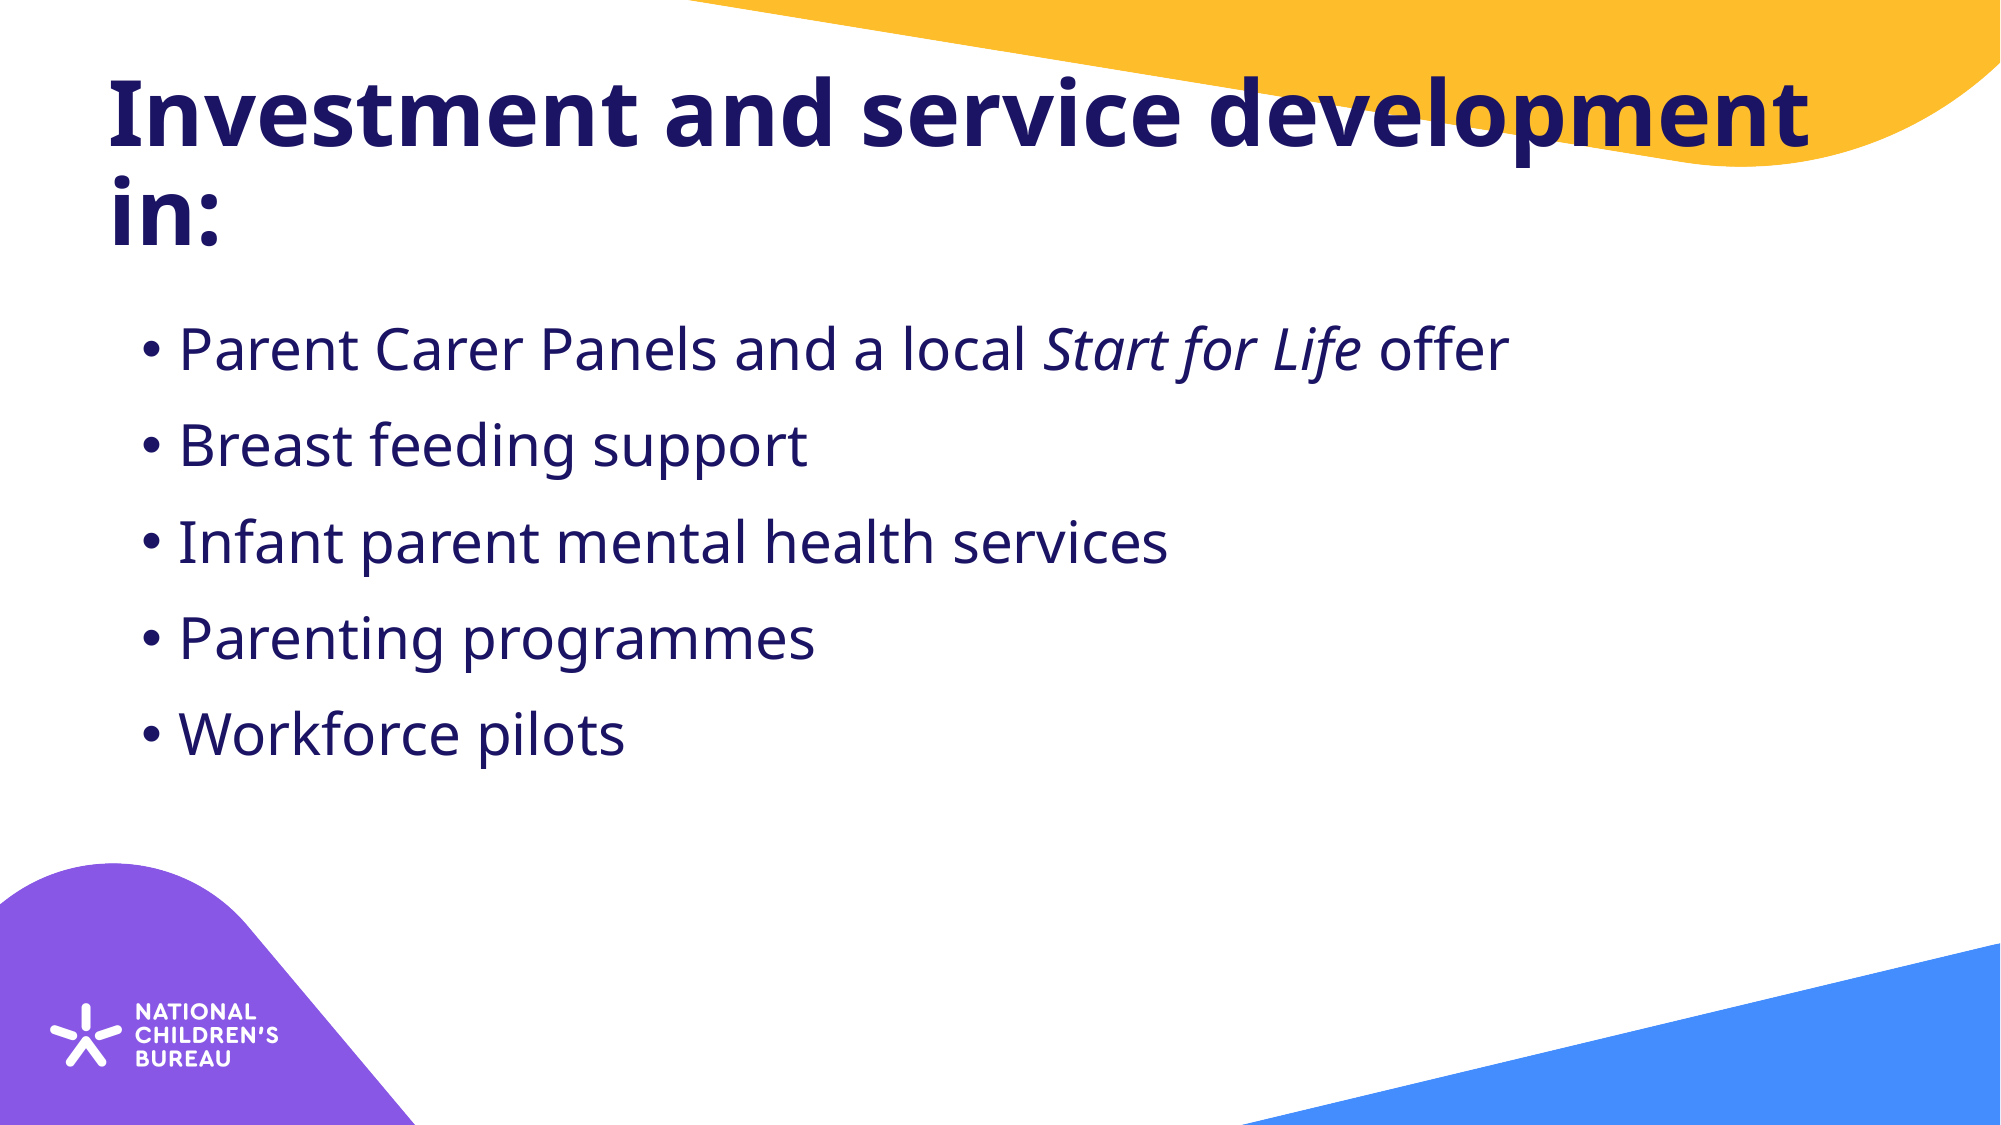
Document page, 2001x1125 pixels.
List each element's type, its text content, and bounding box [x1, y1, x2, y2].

list Parent Carer Panels and a local Start for Life offer Breast feeding support Infant parent mental health services Parenting programmes Workforce pilots [126, 209, 1874, 833]
picture [0, 0, 2001, 1125]
title Investment and service development in: [93, 85, 1868, 247]
